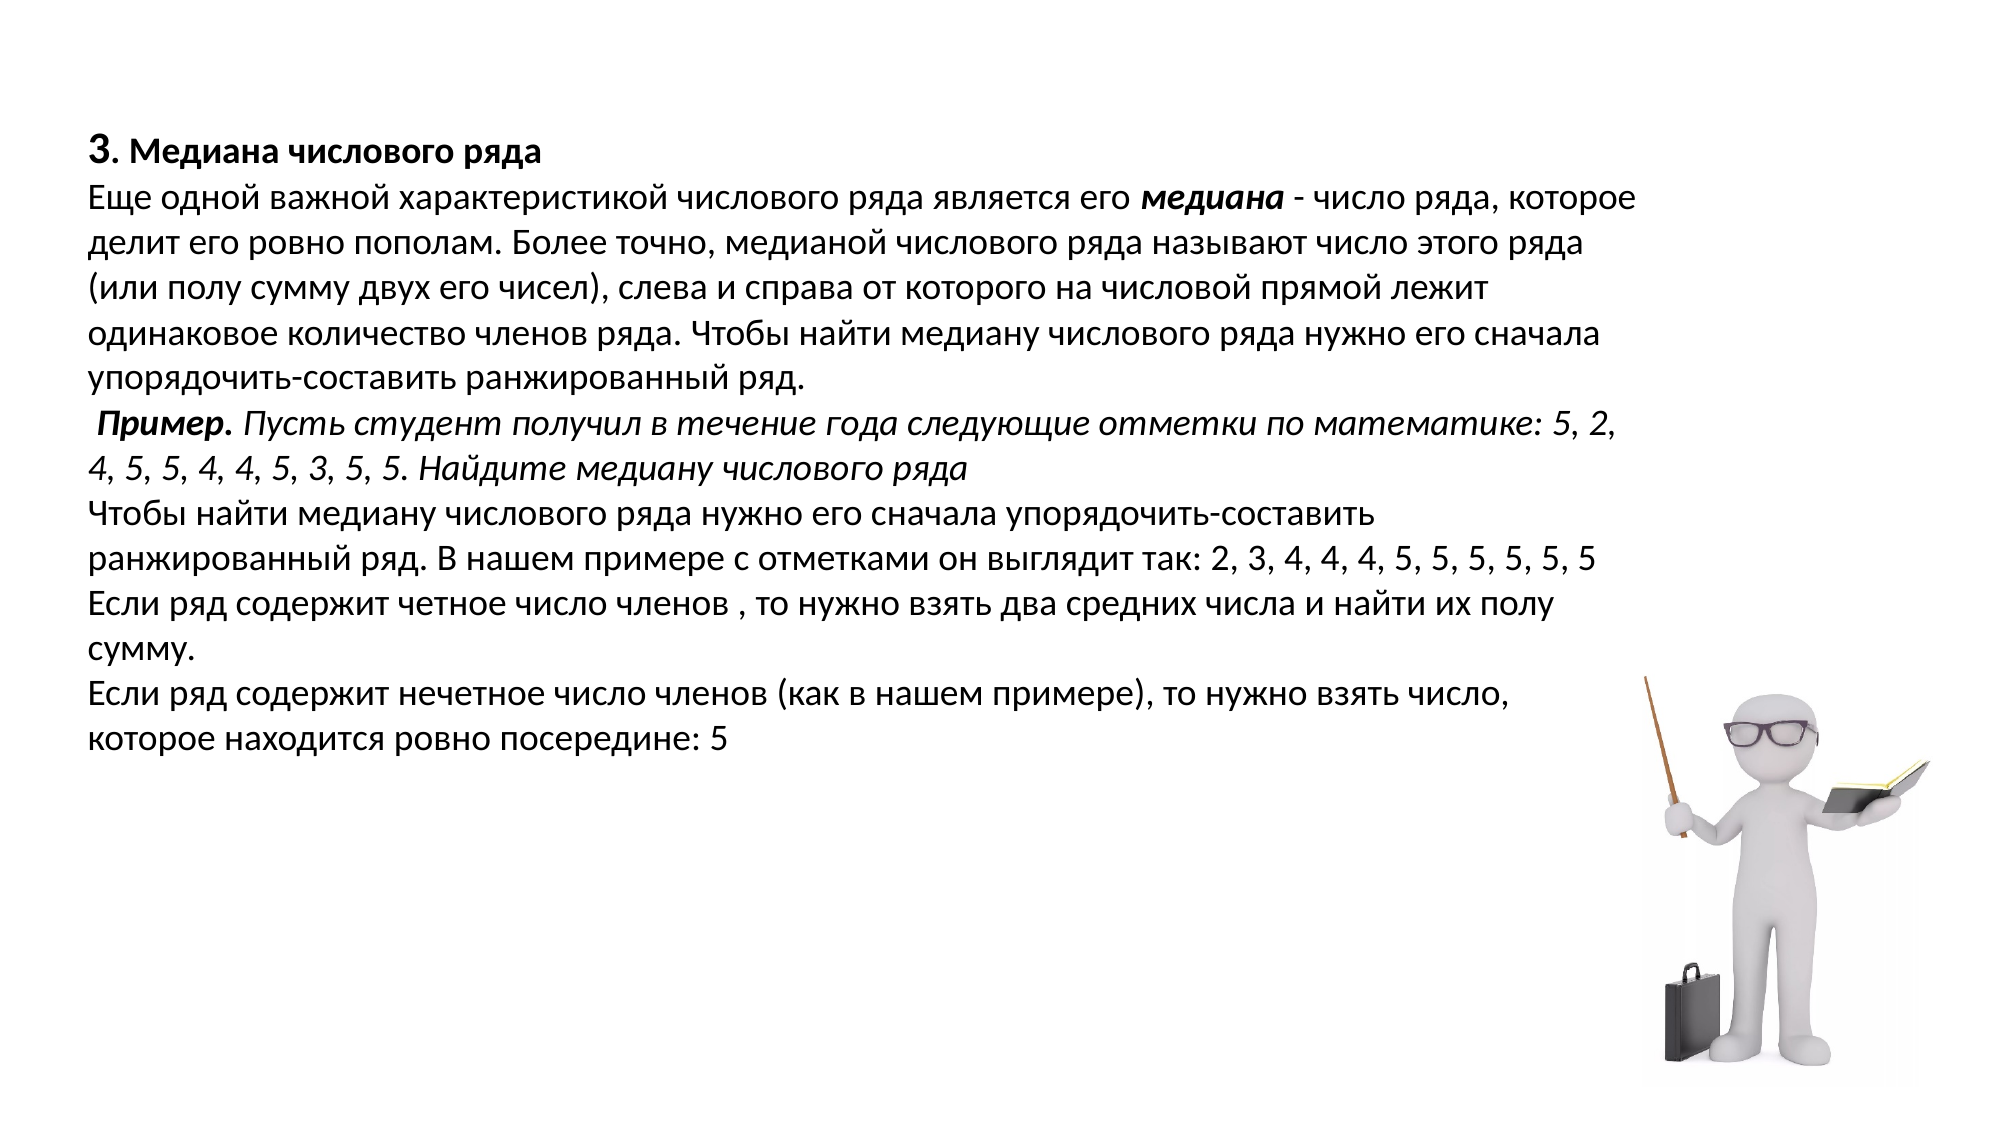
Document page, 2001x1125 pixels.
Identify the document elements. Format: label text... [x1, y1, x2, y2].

title 3. Медиана числового ряда Еще одной важной характеристикой числового ряда является его медиана - число ряда, которое делит его ровно пополам. Более точно, медианой числового ряда называют число этого ряда (или полу сумму двух его чисел), слева и справа от которого на числовой прямой лежит одинаковое количество членов ряда. Чтобы найти медиану числового ряда нужно его сначала упорядочить-составить ранжированный ряд. Пример. Пусть студент получил в течение года следующие отметки по математике: 5, 2, 4, 5, 5, 4, 4, 5, 3, 5, 5. Найдите медиану числового ряда Чтобы найти медиану числового ряда нужно его сначала упорядочить-составить ранжированный ряд. В нашем примере с отметками он выглядит так: 2, 3, 4, 4, 4, 5, 5, 5, 5, 5, 5 Если ряд содержит четное число членов , то нужно взять два средних числа и найти их полу сумму. Если ряд содержит нечетное число членов (как в нашем примере), то нужно взять число, которое находится ровно посередине: 5 [72, 105, 1660, 816]
picture [1545, 652, 1980, 1087]
